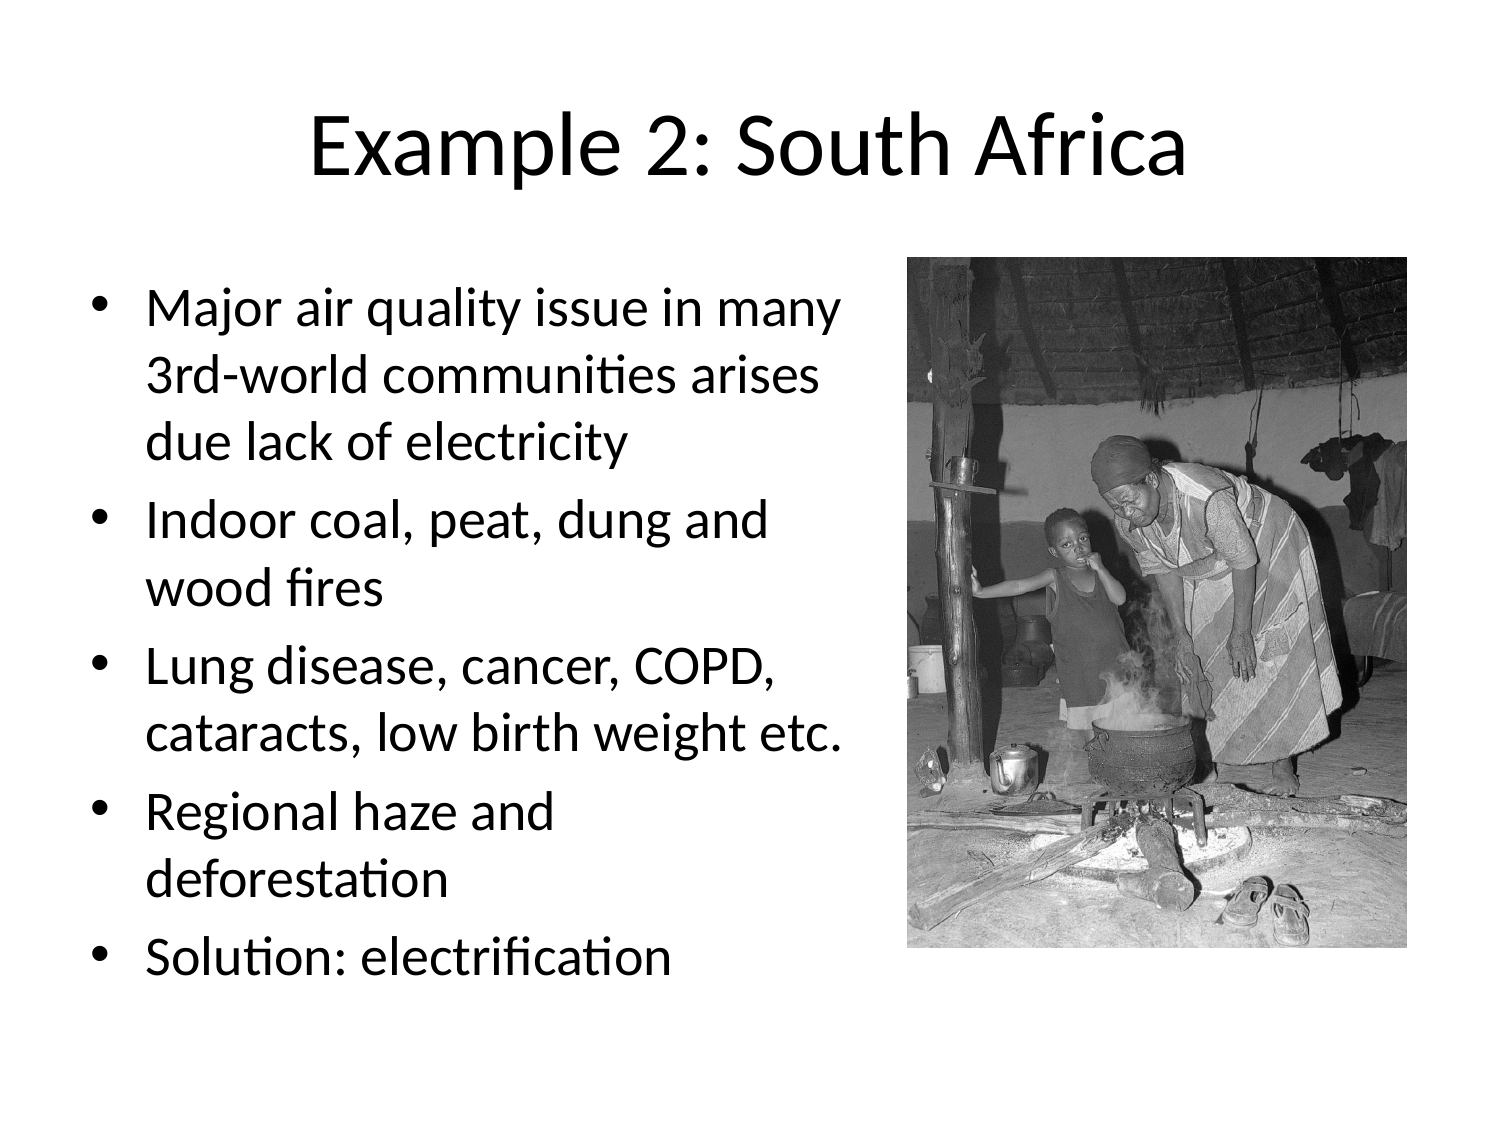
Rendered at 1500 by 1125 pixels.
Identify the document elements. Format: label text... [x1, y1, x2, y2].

picture [897, 249, 1415, 955]
list Major air quality issue in many 3rd-world communities arises due lack of electricity Indoor coal, peat, dung and wood fires Lung disease, cancer, COPD, cataracts, low birth weight etc. Regional haze and deforestation Solution: electrification [75, 262, 863, 1005]
title Example 2: South Africa [75, 45, 1425, 233]
